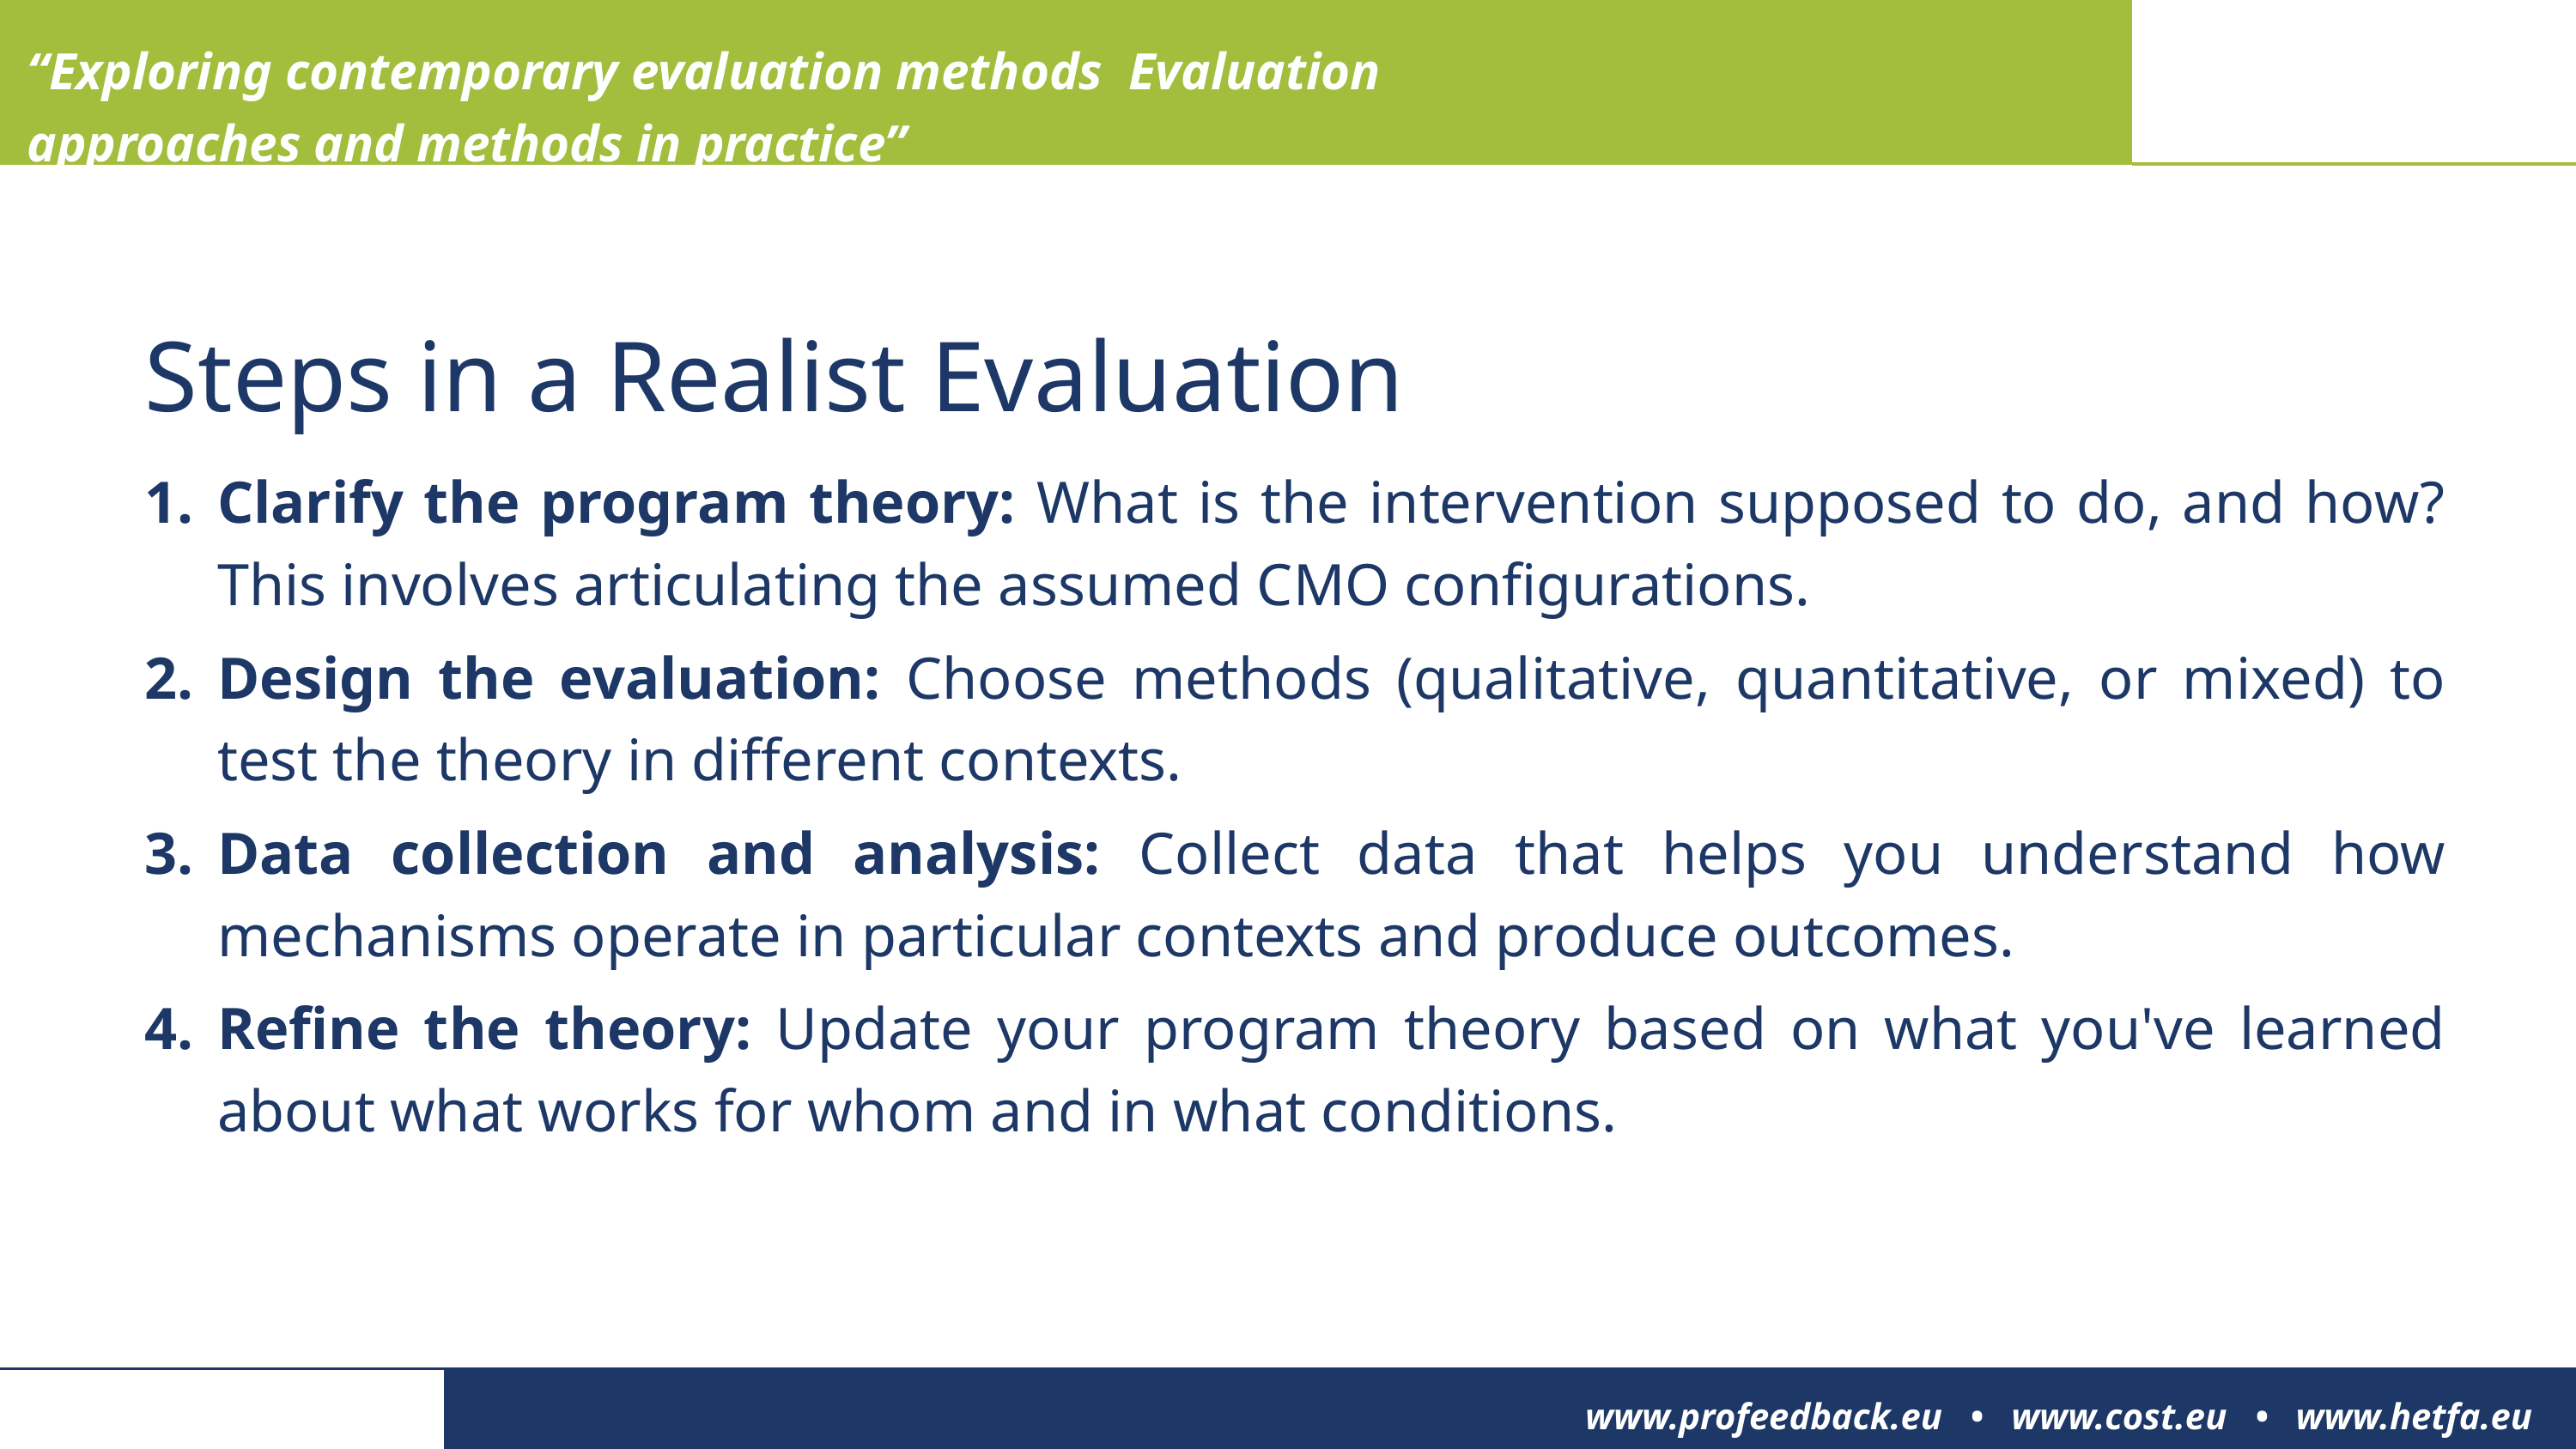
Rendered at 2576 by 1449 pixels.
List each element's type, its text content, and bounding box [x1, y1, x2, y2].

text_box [443, 1367, 2576, 1449]
text_box Steps in a Realist Evaluation Clarify the program theory: What is the intervention supposed to do, and how? This involves articulating the assumed CMO configurations. Design the evaluation: Choose methods (qualitative, quantitative, or mixed) to test the theory in different contexts. Data collection and analysis: Collect data that helps you understand how mechanisms operate in particular contexts and produce outcomes. Refine the theory: Update your program theory based on what you've learned about what works for whom and in what conditions. [144, 289, 2448, 1237]
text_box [0, 0, 2576, 173]
